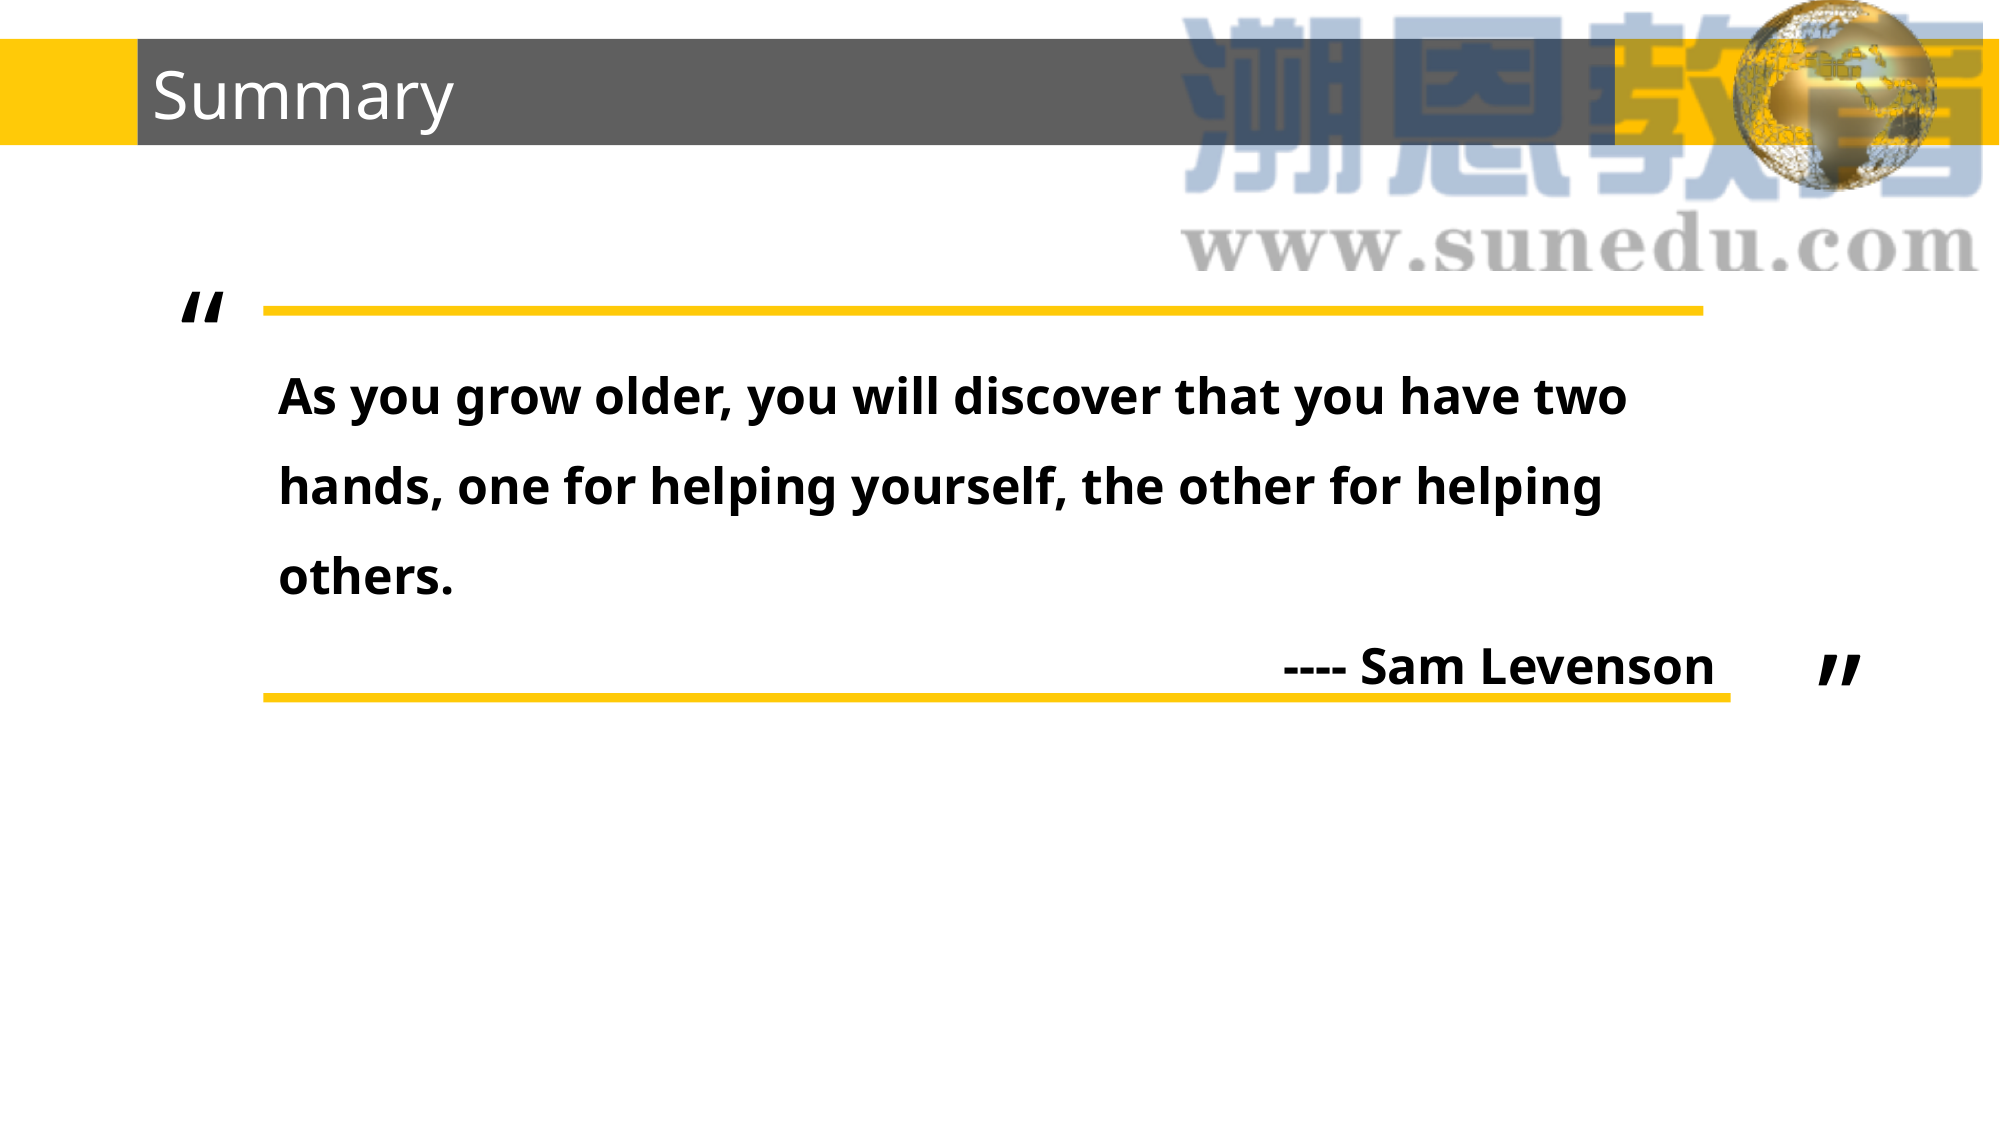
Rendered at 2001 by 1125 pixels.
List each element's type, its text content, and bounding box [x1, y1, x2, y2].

text_box “ [50, 310, 355, 354]
title Summary [137, 36, 1615, 152]
text_box As you grow older, you will discover that you have two hands, one for helping yourself, the other for helping others. ---- Sam Levenson [263, 327, 1731, 692]
picture [1178, 0, 1983, 271]
text_box [262, 692, 1634, 703]
text_box ” [1634, 640, 2000, 749]
text_box [262, 305, 1704, 317]
